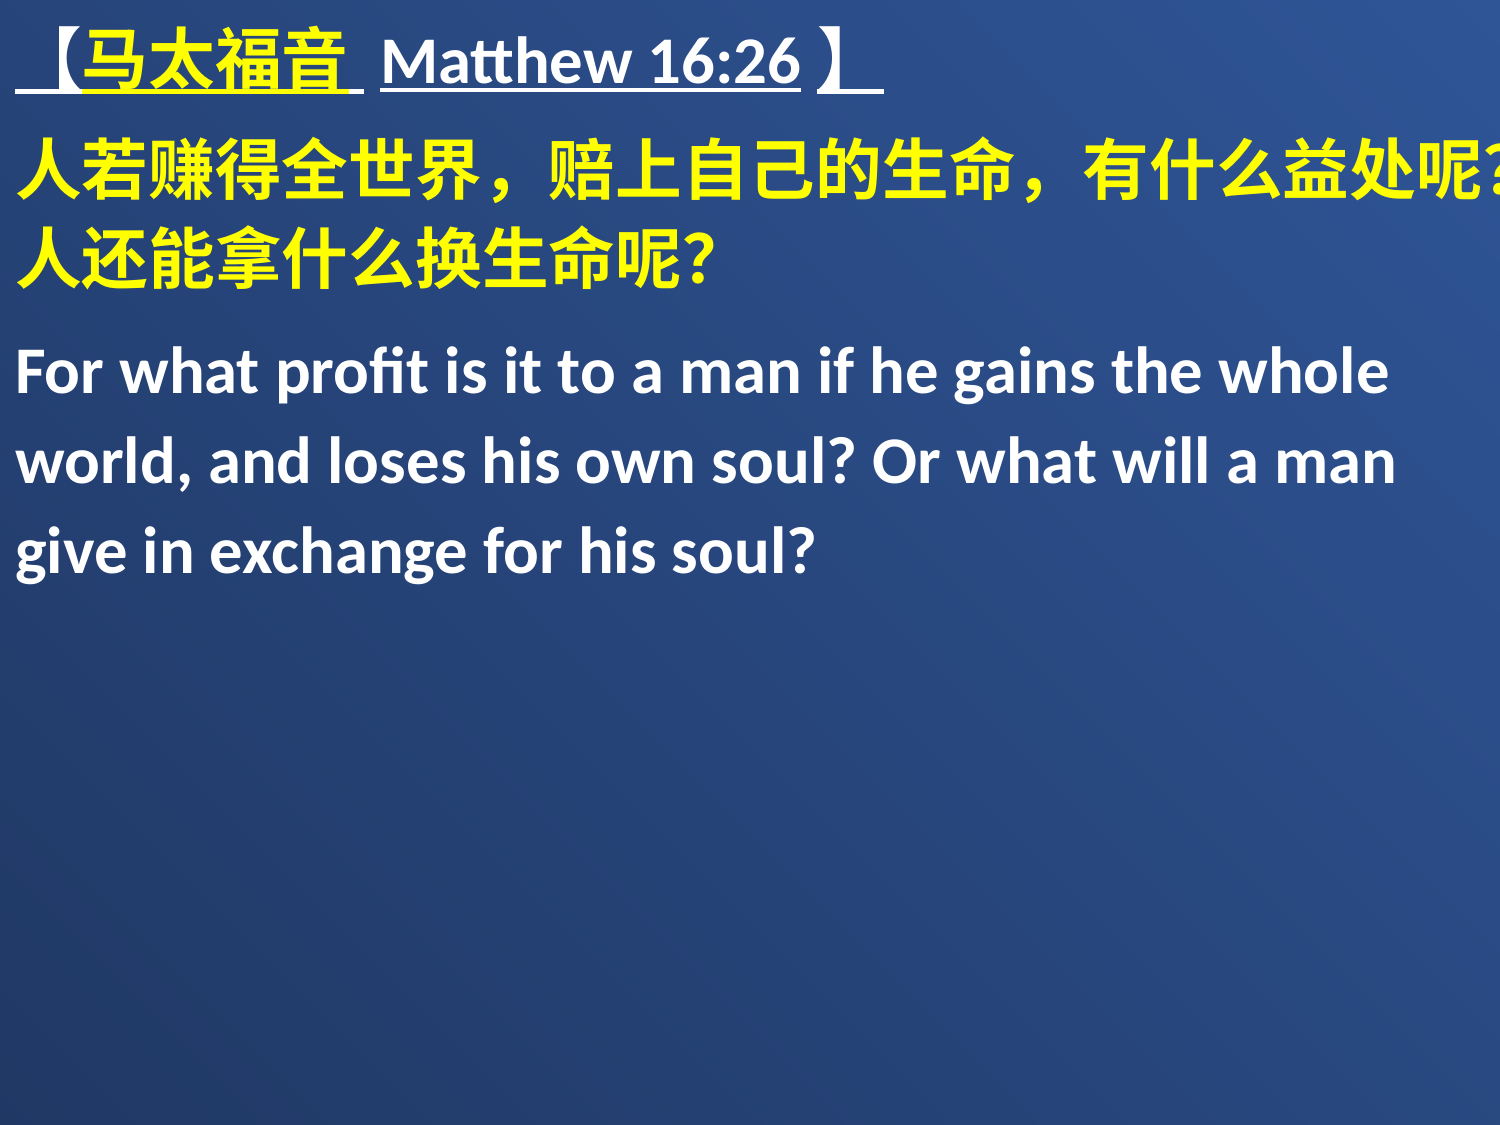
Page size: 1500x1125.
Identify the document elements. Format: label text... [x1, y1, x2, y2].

subtitle 【马太福音 Matthew 16:26】 人若赚得全世界，赔上自己的生命，有什么益处呢？人还能拿什么换生命呢？ For what profit is it to a man if he gains the whole world, and loses his own soul? Or what will a man give in exchange for his soul? [0, 0, 1500, 1125]
